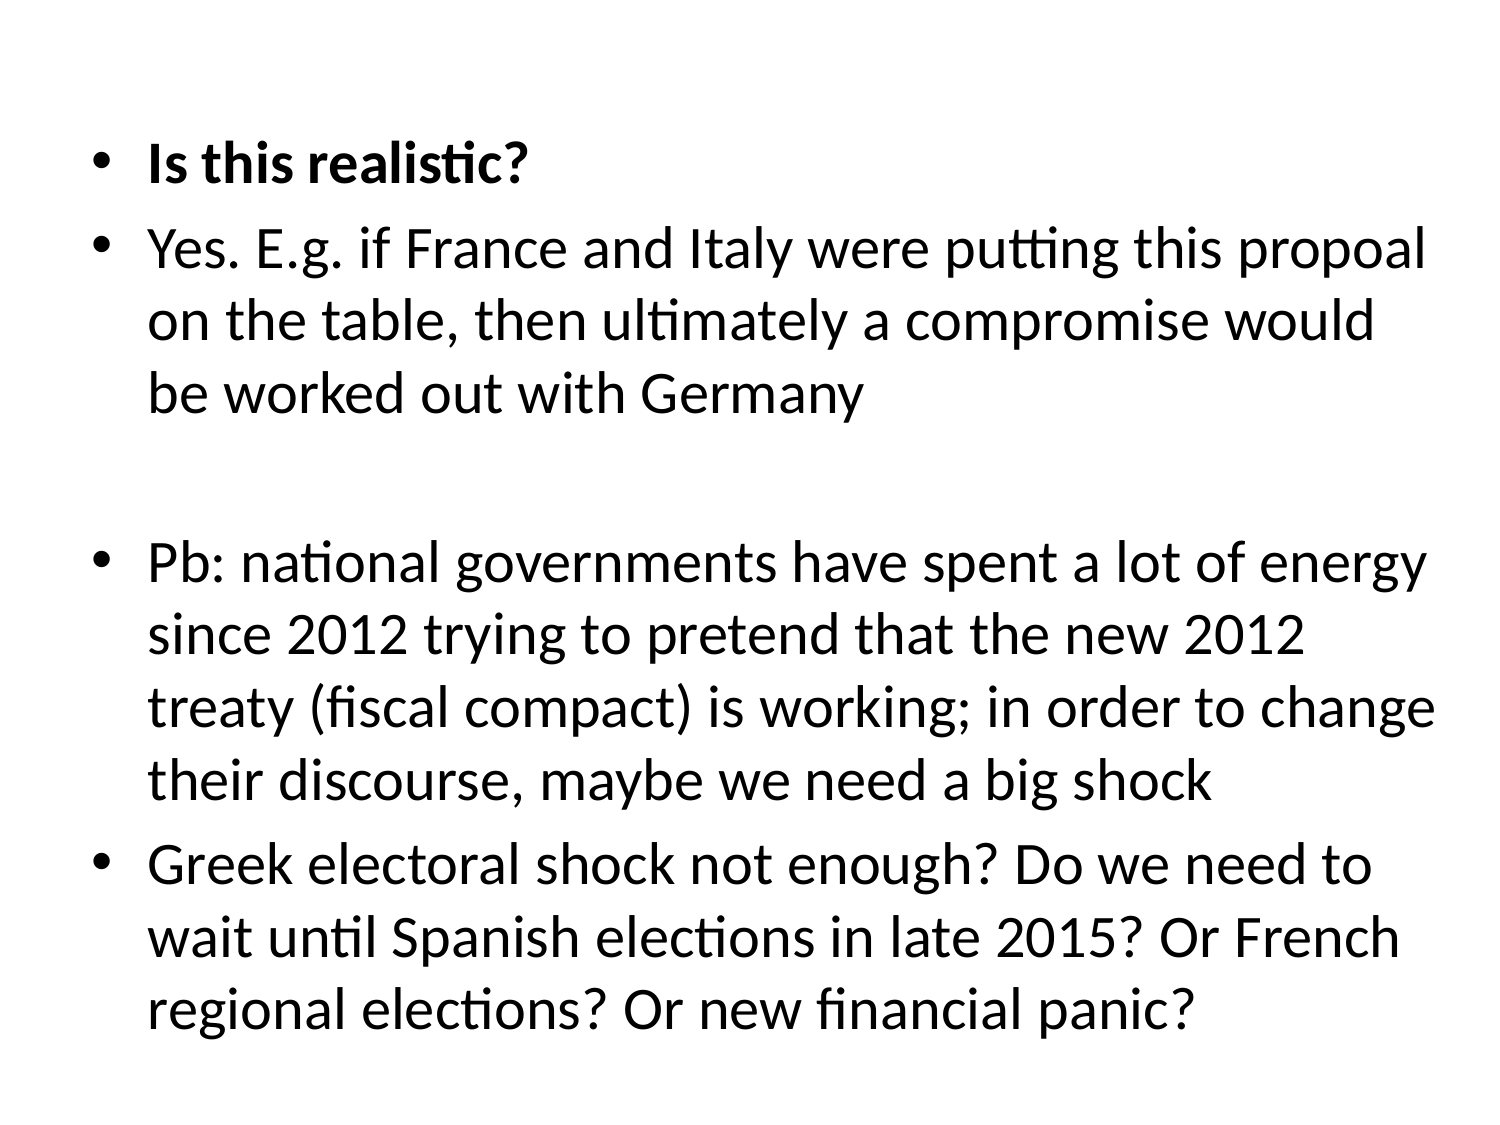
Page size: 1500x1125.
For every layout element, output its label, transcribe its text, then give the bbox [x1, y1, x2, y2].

list Is this realistic? Yes. E.g. if France and Italy were putting this propoal on the table, then ultimately a compromise would be worked out with Germany Pb: national governments have spent a lot of energy since 2012 trying to pretend that the new 2012 treaty (fiscal compact) is working; in order to change their discourse, maybe we need a big shock Greek electoral shock not enough? Do we need to wait until Spanish elections in late 2015? Or French regional elections? Or new financial panic? [76, 30, 1459, 1071]
